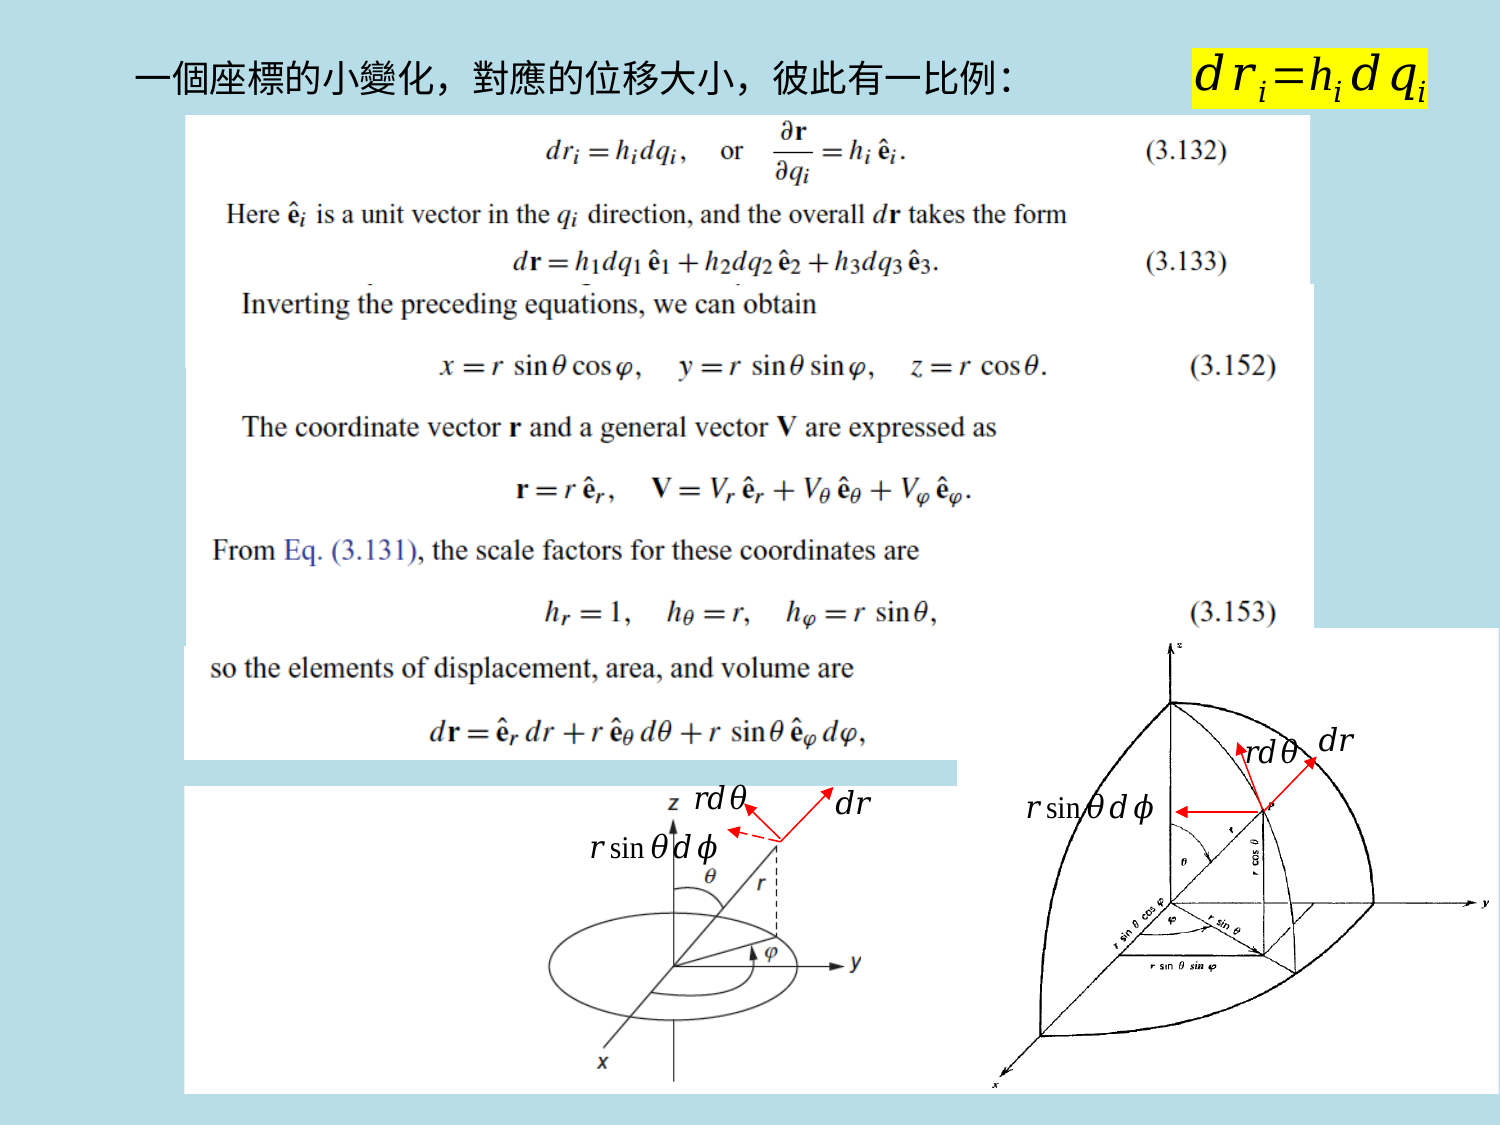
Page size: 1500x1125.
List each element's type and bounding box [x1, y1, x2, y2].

text_box [1266, 756, 1317, 812]
text_box [1236, 741, 1263, 810]
text_box [726, 829, 781, 843]
picture [184, 115, 1499, 1095]
text_box [743, 803, 781, 828]
text_box [780, 786, 834, 842]
